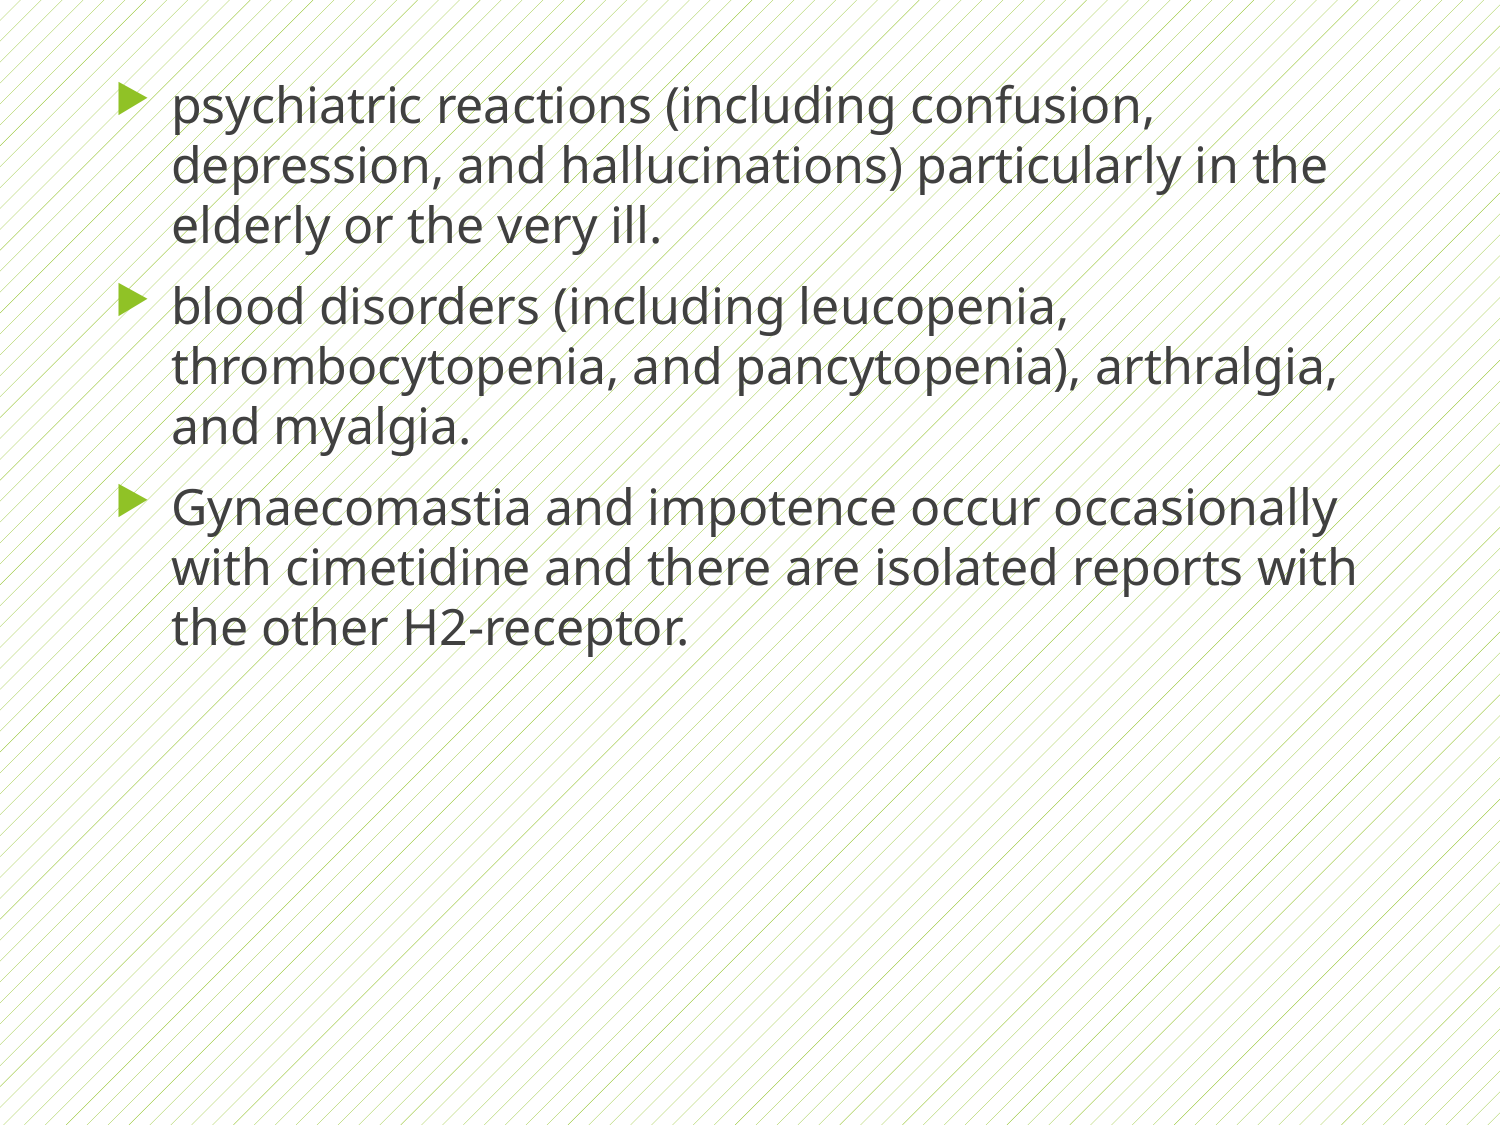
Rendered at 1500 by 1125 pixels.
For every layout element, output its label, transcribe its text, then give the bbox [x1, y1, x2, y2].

list psychiatric reactions (including confusion, depression, and hallucinations) particularly in the elderly or the very ill. blood disorders (including leucopenia, thrombocytopenia, and pancytopenia), arthralgia, and myalgia. Gynaecomastia and impotence occur occasionally with cimetidine and there are isolated reports with the other H2-receptor. [99, 66, 1412, 991]
